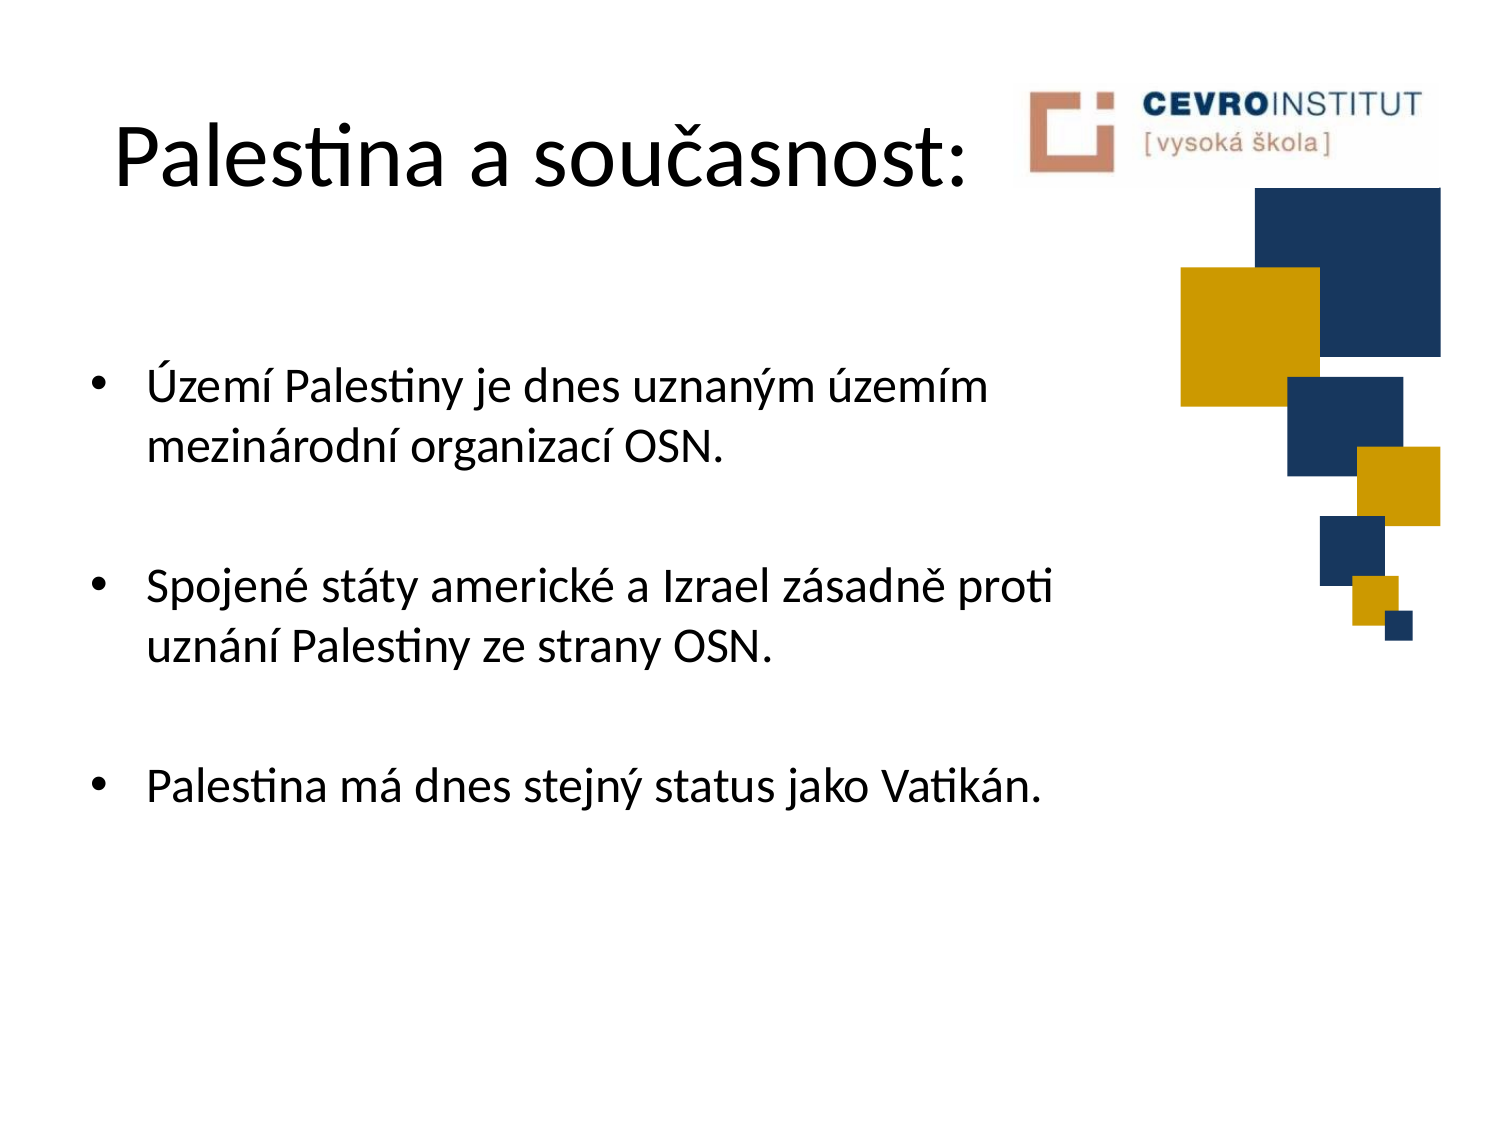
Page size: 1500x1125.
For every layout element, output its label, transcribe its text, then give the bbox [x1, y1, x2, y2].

list Území Palestiny je dnes uznaným územím mezinárodní organizací OSN. Spojené státy americké a Izrael zásadně proti uznání Palestiny ze strany OSN. Palestina má dnes stejný status jako Vatikán. [75, 255, 1164, 1005]
picture [1013, 83, 1439, 188]
title Palestina a současnost: [75, 66, 1010, 233]
